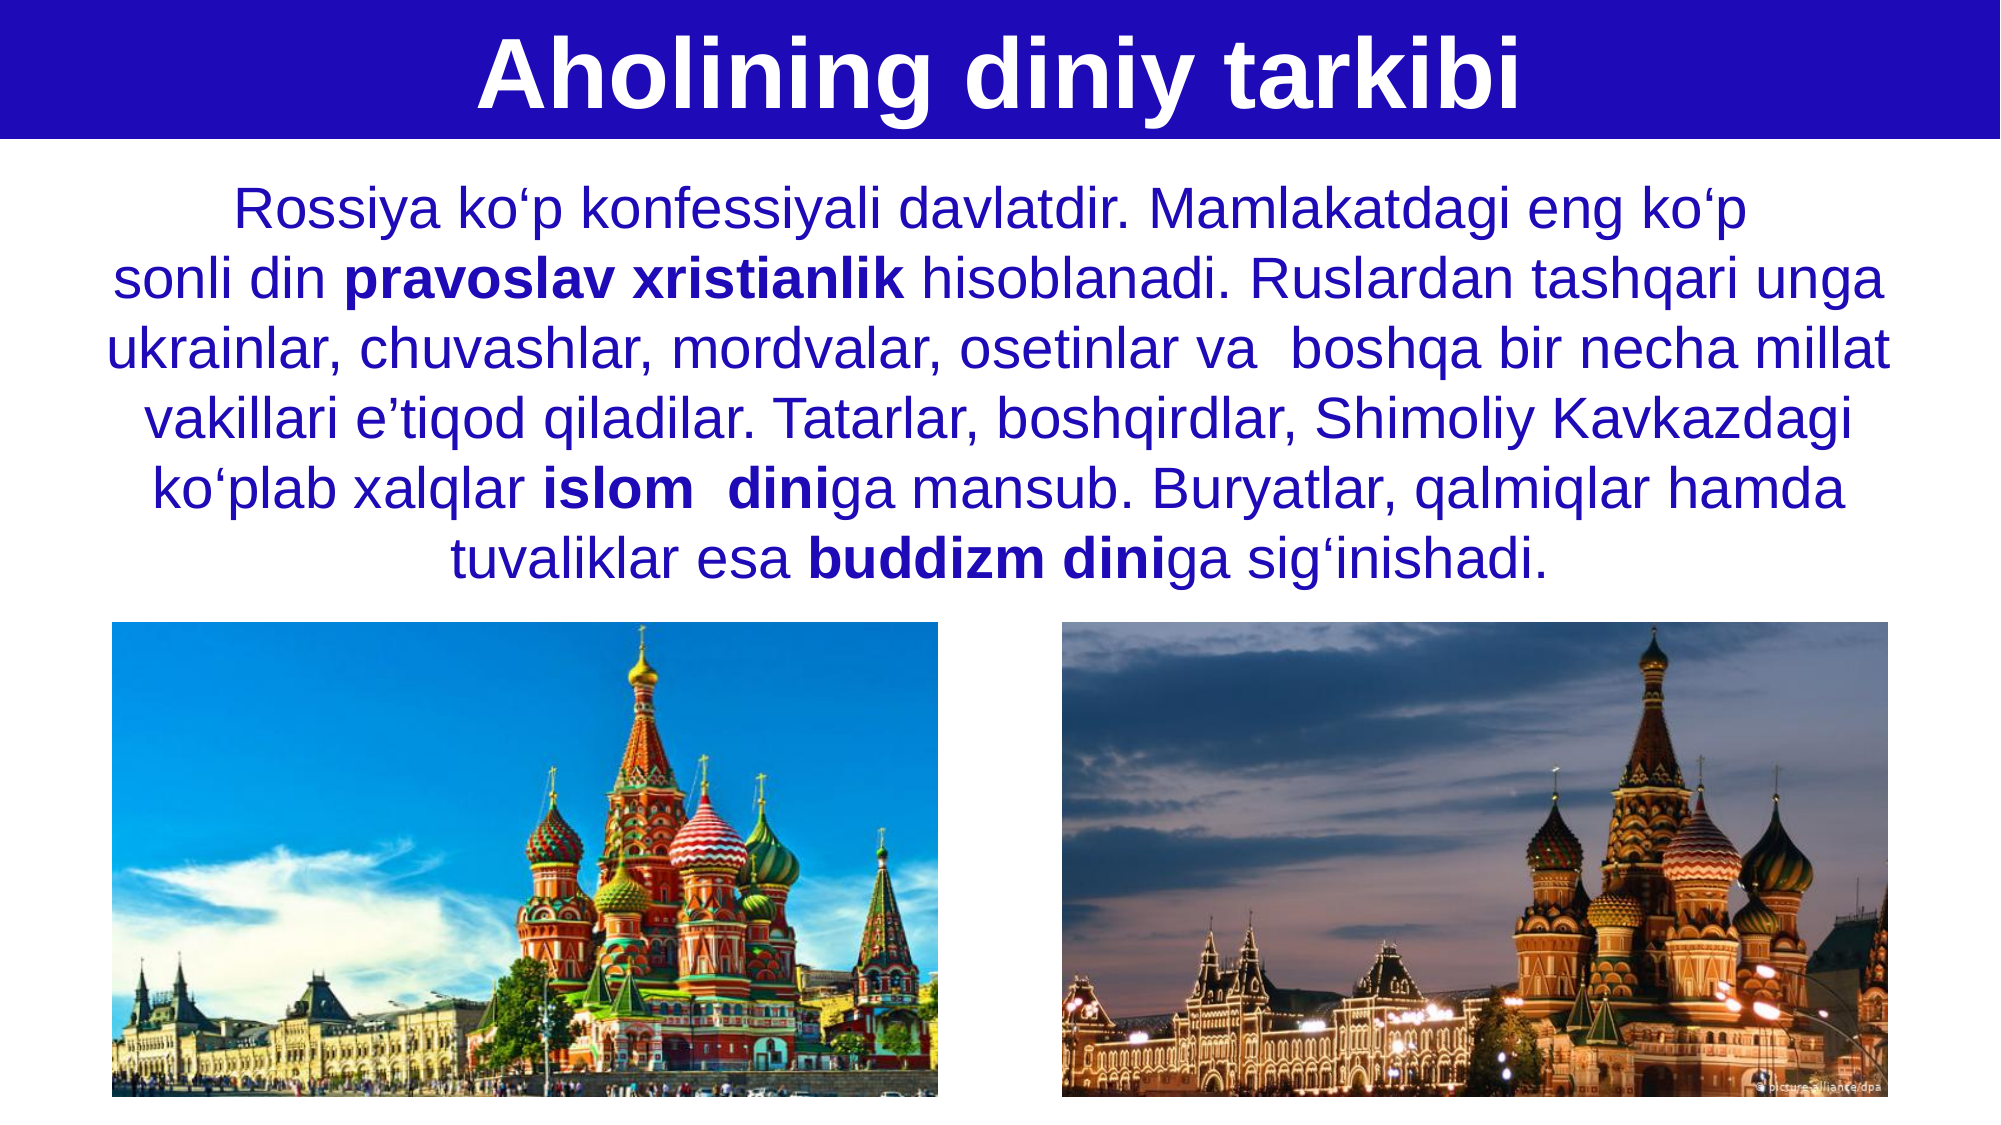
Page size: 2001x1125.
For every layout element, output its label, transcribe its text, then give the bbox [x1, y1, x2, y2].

picture [539, 796, 546, 815]
picture [112, 622, 938, 1098]
text_box Aholining diniy tarkibi [0, 0, 2000, 139]
text_box Rossiya ko‘p konfessiyali davlatdir. Mamlakatdagi eng ko‘p sonli din pravoslav xristianlik hisoblanadi. Ruslardan tashqari unga ukrainlar, chuvashlar, mordvalar, osetinlar va boshqa bir necha millat vakillari e’tiqod qiladilar. Tatarlar, boshqirdlar, Shimoliy Kavkazdagi ko‘plab xalqlar islom diniga mansub. Buryatlar, qalmiqlar hamda tuvaliklar esa buddizm diniga sig‘inishadi. [31, 162, 1969, 598]
picture [1062, 622, 1888, 1098]
